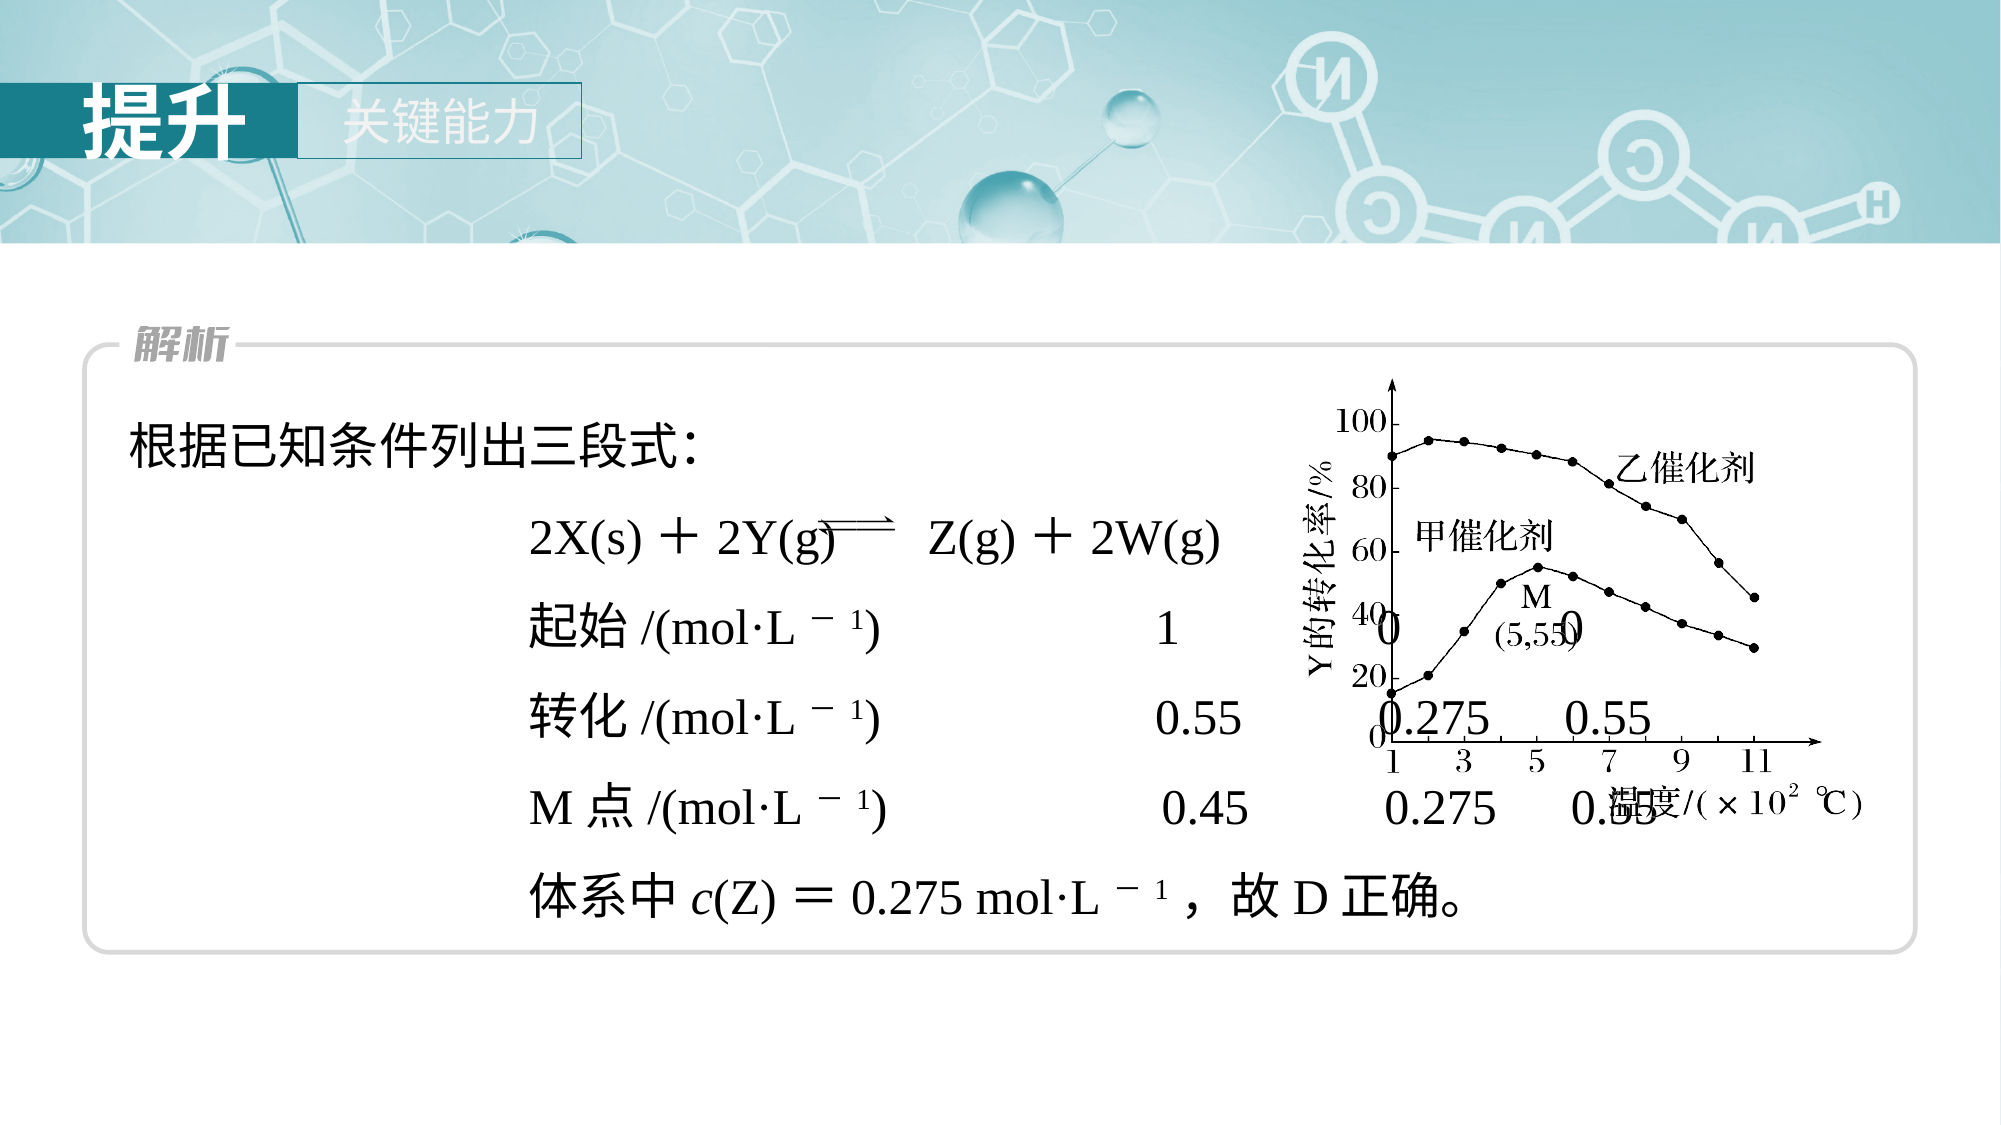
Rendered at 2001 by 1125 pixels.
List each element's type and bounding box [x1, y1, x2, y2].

picture [814, 510, 898, 539]
text_box [84, 326, 1916, 953]
picture [1295, 365, 1880, 823]
